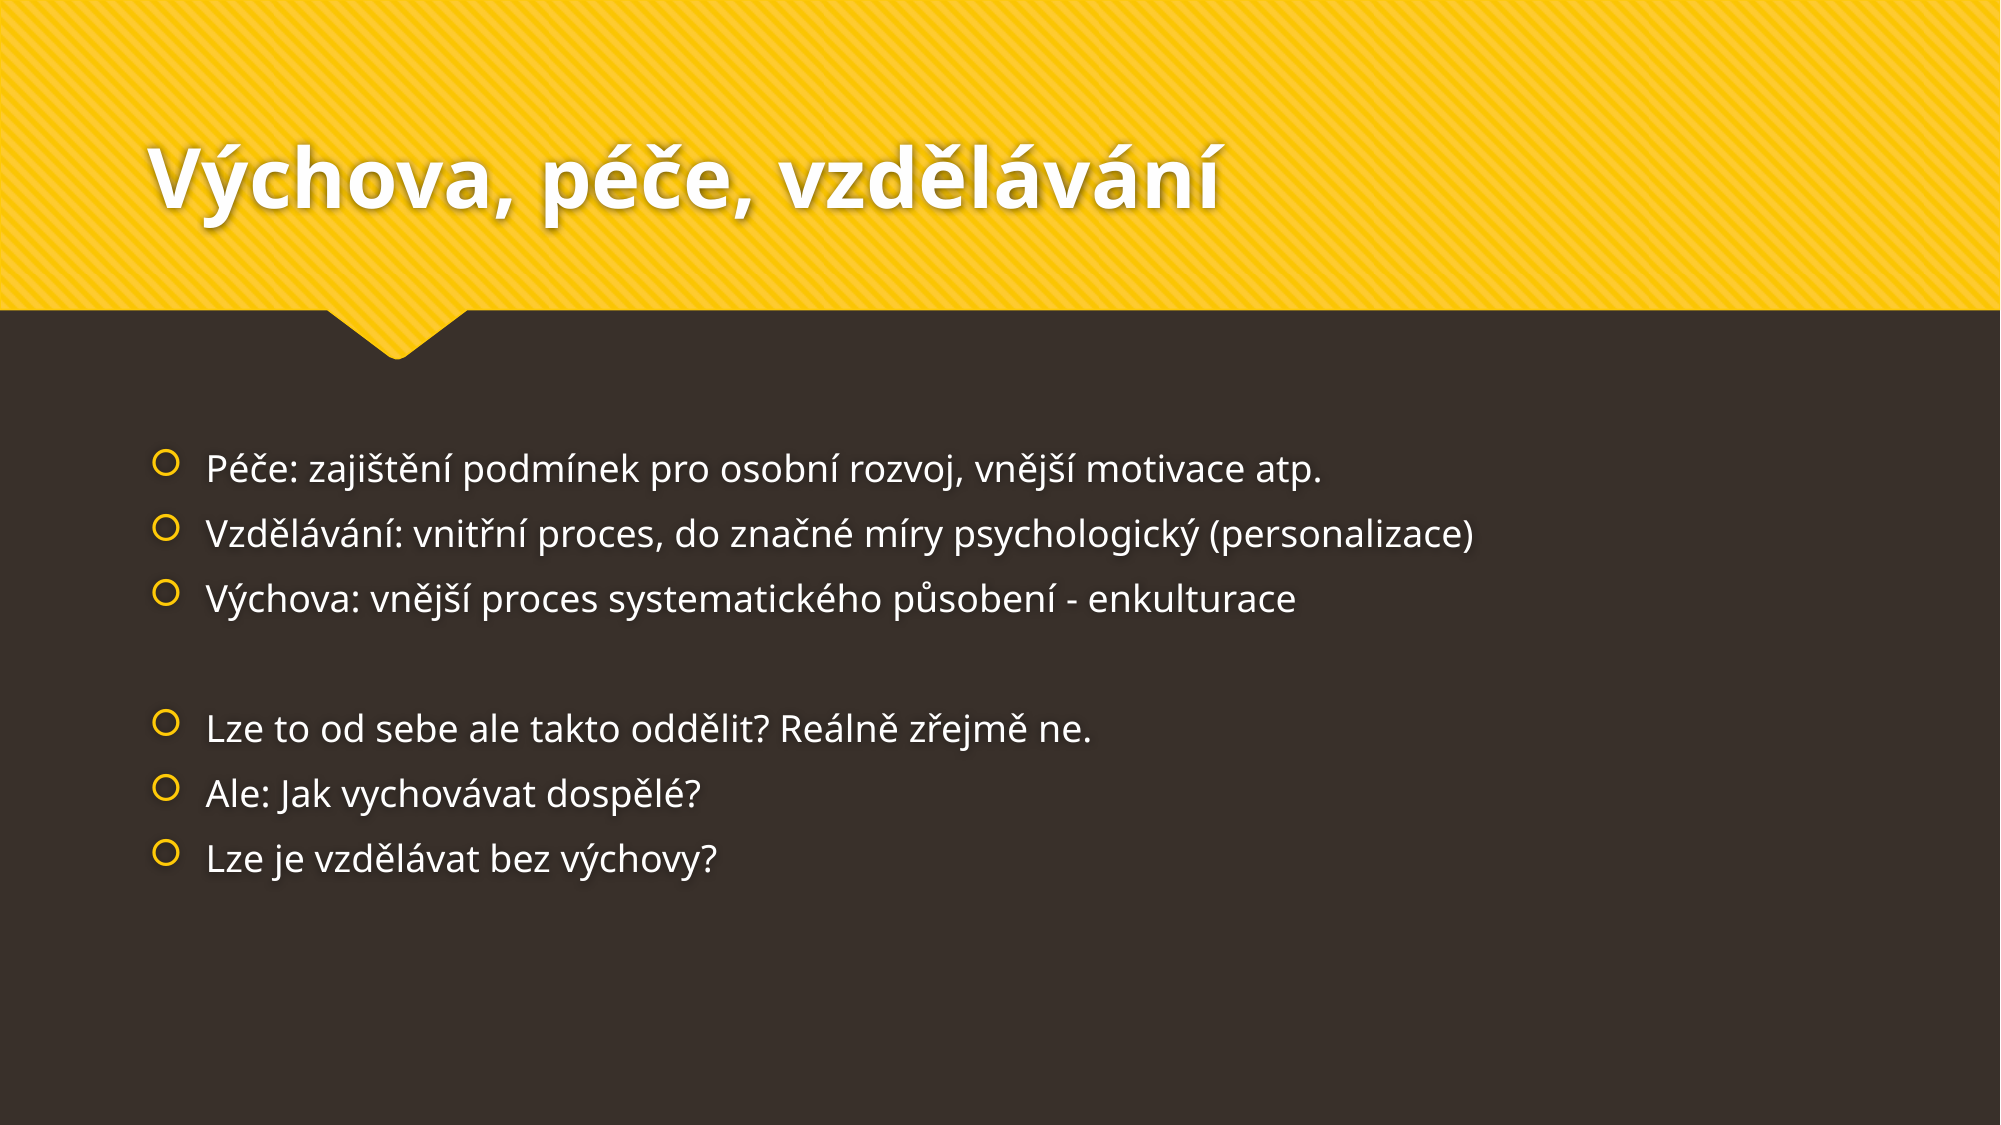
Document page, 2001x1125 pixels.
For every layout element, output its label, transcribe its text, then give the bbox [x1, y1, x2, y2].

title Výchova, péče, vzdělávání [132, 73, 1868, 233]
list Péče: zajištění podmínek pro osobní rozvoj, vnější motivace atp. Vzdělávání: vnitřní proces, do značné míry psychologický (personalizace) Výchova: vnější proces systematického působení - enkulturace Lze to od sebe ale takto oddělit? Reálně zřejmě ne. Ale: Jak vychovávat dospělé? Lze je vzdělávat bez výchovy? [134, 364, 1866, 962]
